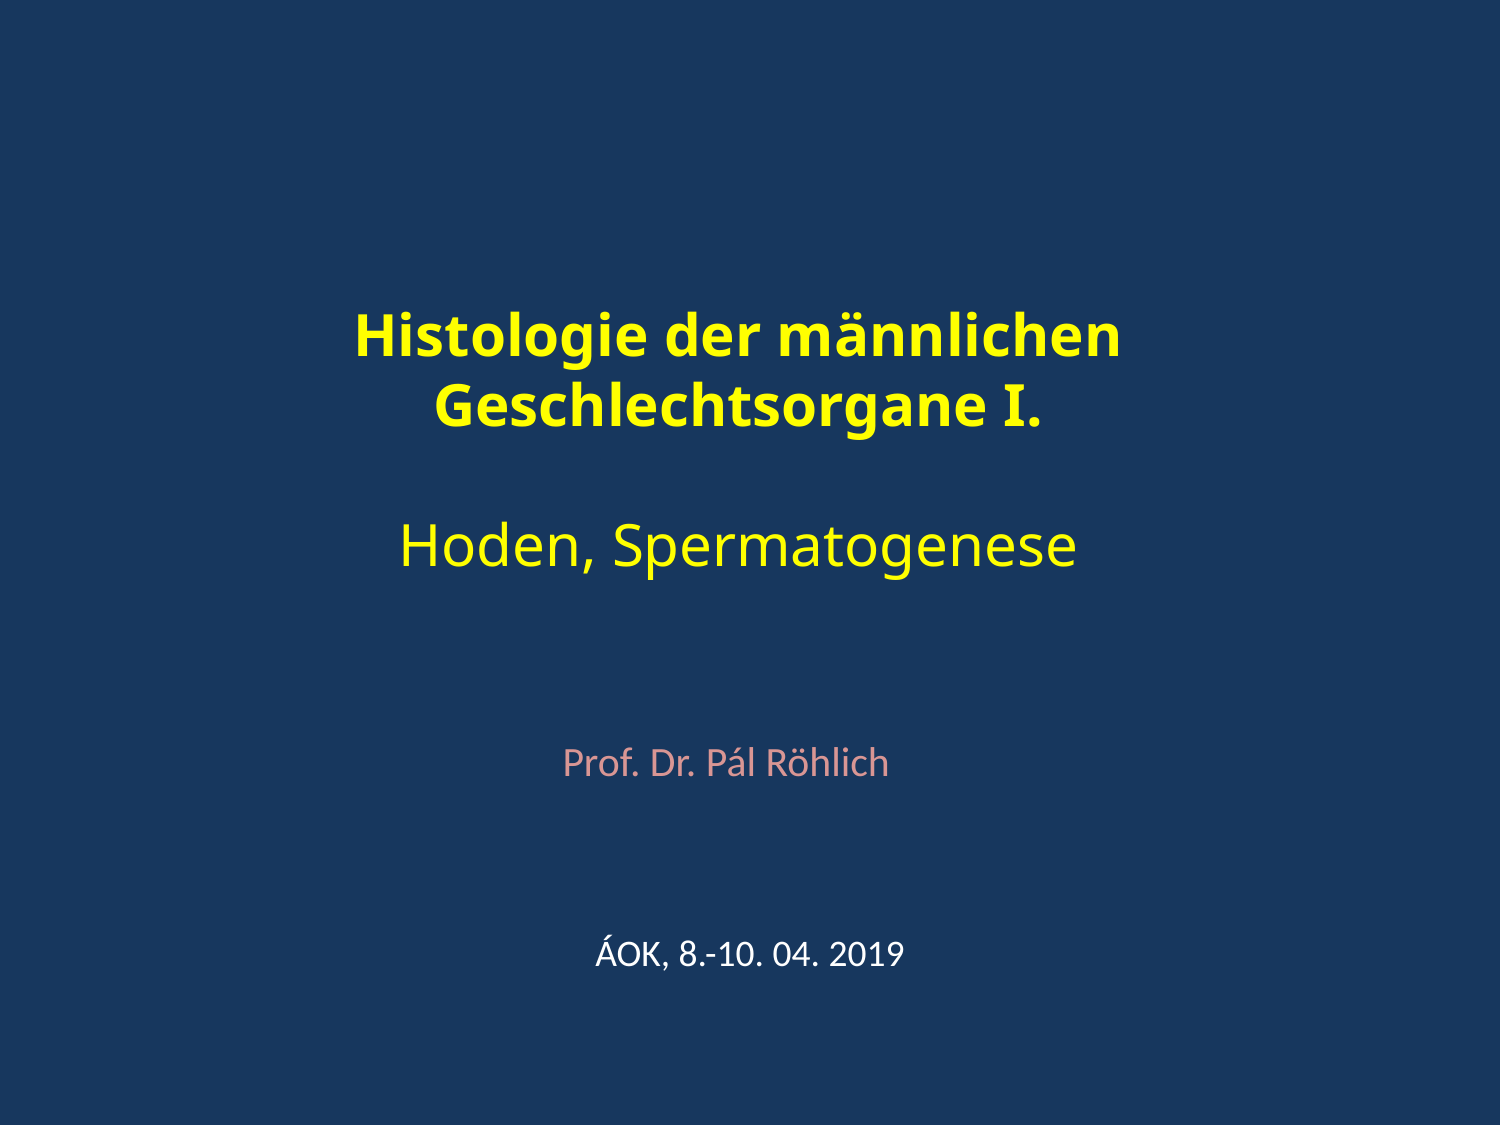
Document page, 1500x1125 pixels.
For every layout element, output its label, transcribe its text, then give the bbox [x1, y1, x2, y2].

text_box Prof. Dr. Pál Röhlich [466, 727, 987, 793]
text_box ÁOK, 8.-10. 04. 2019 [442, 921, 1058, 982]
text_box Histologie der männlichen Geschlechtsorgane I. Hoden, Spermatogenese [242, 290, 1235, 586]
